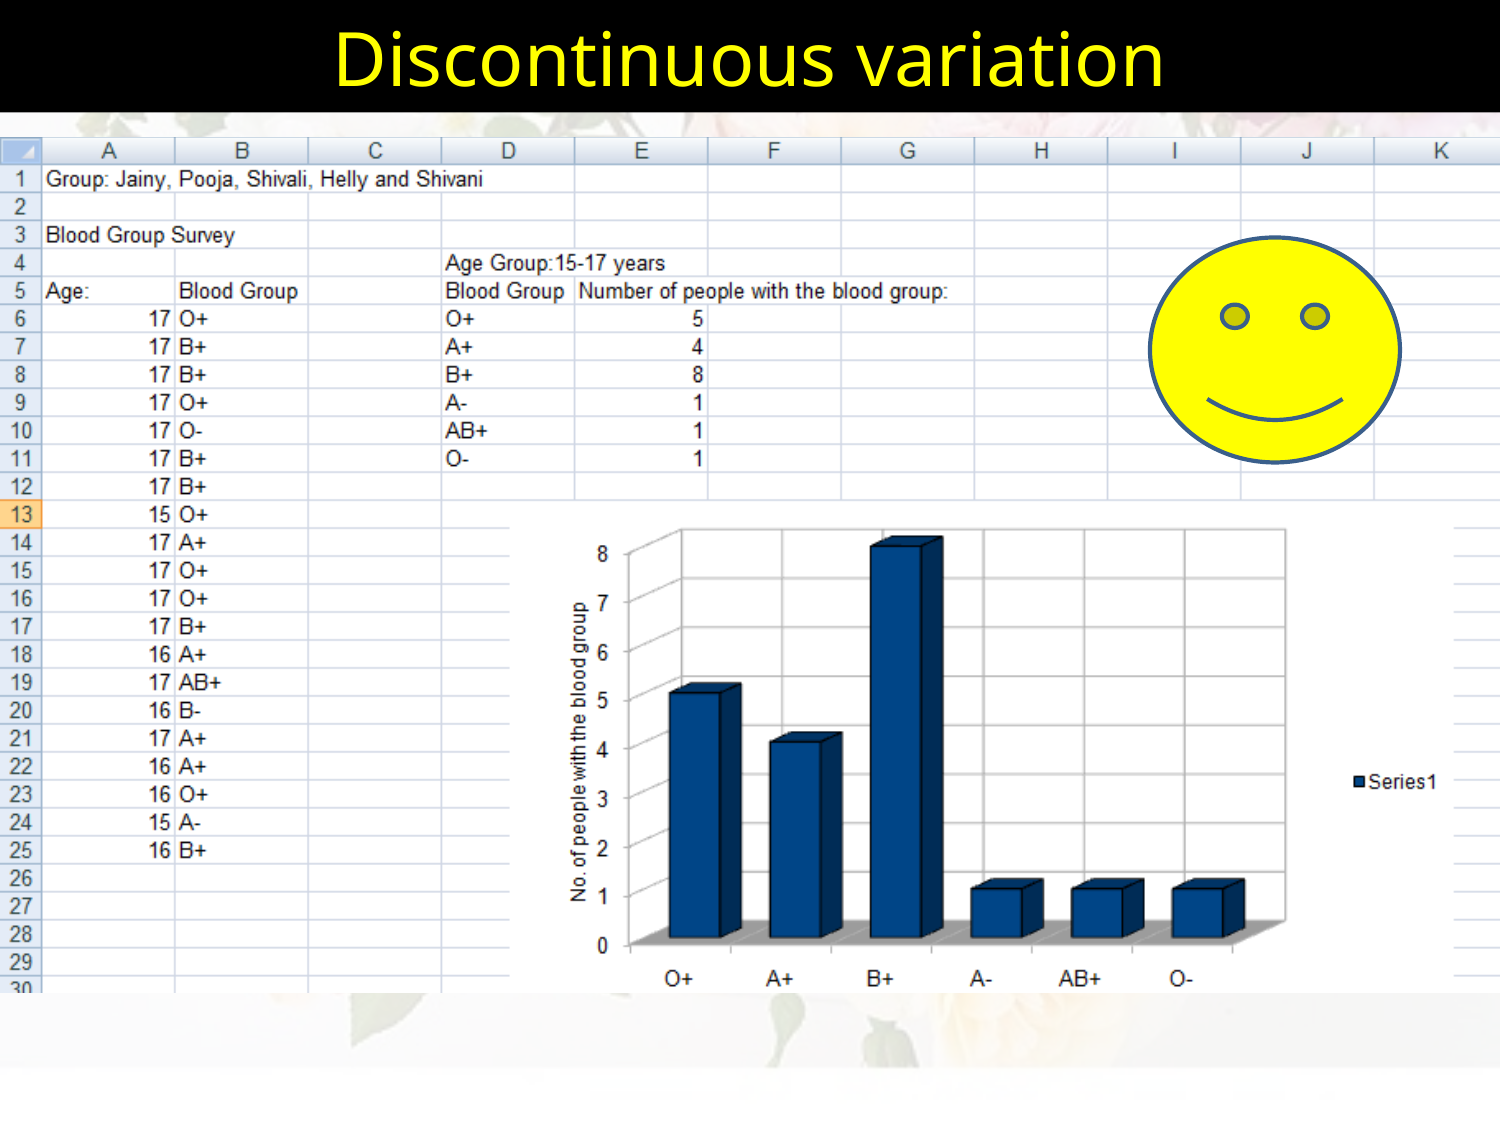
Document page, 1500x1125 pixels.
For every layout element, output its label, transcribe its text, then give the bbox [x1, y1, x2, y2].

picture [0, 137, 1500, 993]
title Discontinuous variation [0, 0, 1500, 113]
